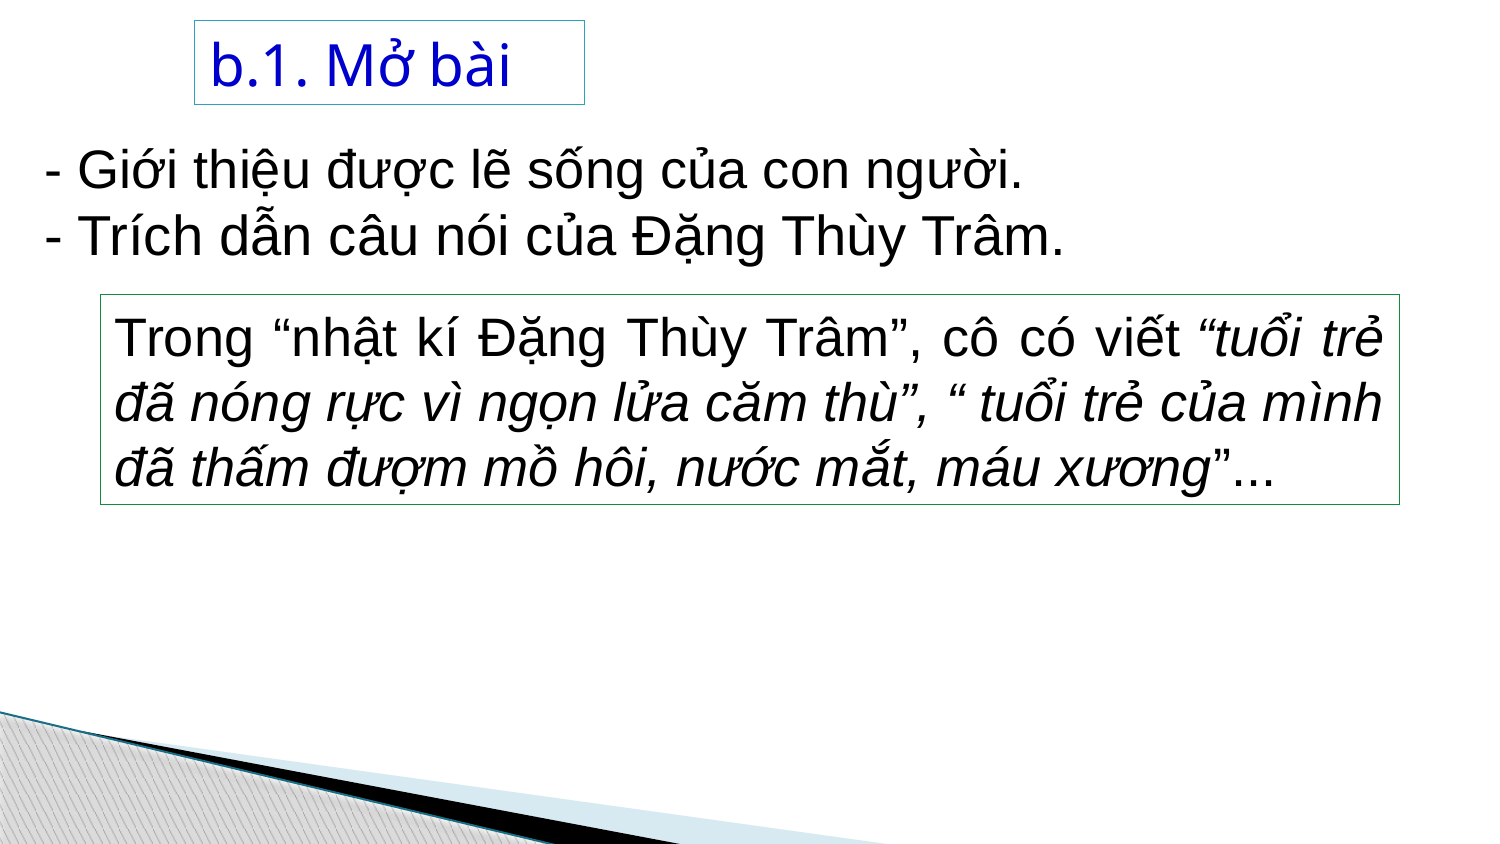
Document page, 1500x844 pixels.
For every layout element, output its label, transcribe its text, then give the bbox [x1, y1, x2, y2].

text_box - Giới thiệu được lẽ sống của con người. - Trích dẫn câu nói của Đặng Thùy Trâm. [29, 126, 1424, 274]
text_box b.1. Mở bài [194, 20, 585, 105]
text_box Trong “nhật kí Đặng Thùy Trâm”, cô có viết “tuổi trẻ đã nóng rực vì ngọn lửa căm thù”, “ tuổi trẻ của mình đã thấm đượm mồ hôi, nước mắt, máu xương”... [100, 294, 1400, 505]
